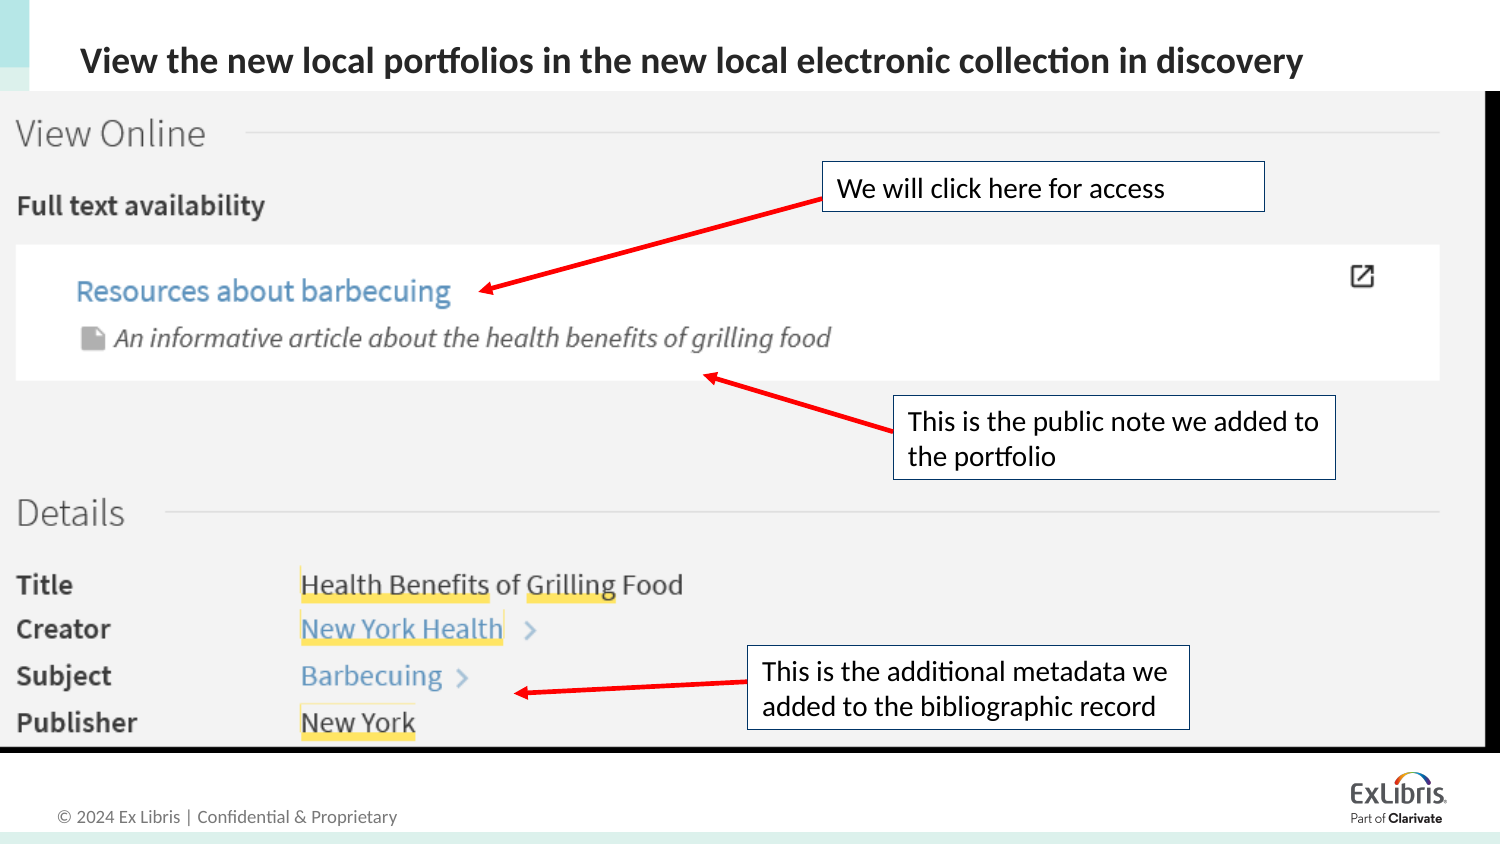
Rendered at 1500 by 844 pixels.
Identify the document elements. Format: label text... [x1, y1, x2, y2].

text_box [513, 681, 748, 694]
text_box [477, 198, 823, 293]
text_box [702, 374, 894, 432]
picture [1351, 772, 1447, 823]
title View the new local portfolios in the new local electronic collection in discovery [64, 11, 1447, 89]
picture [0, 90, 1500, 753]
